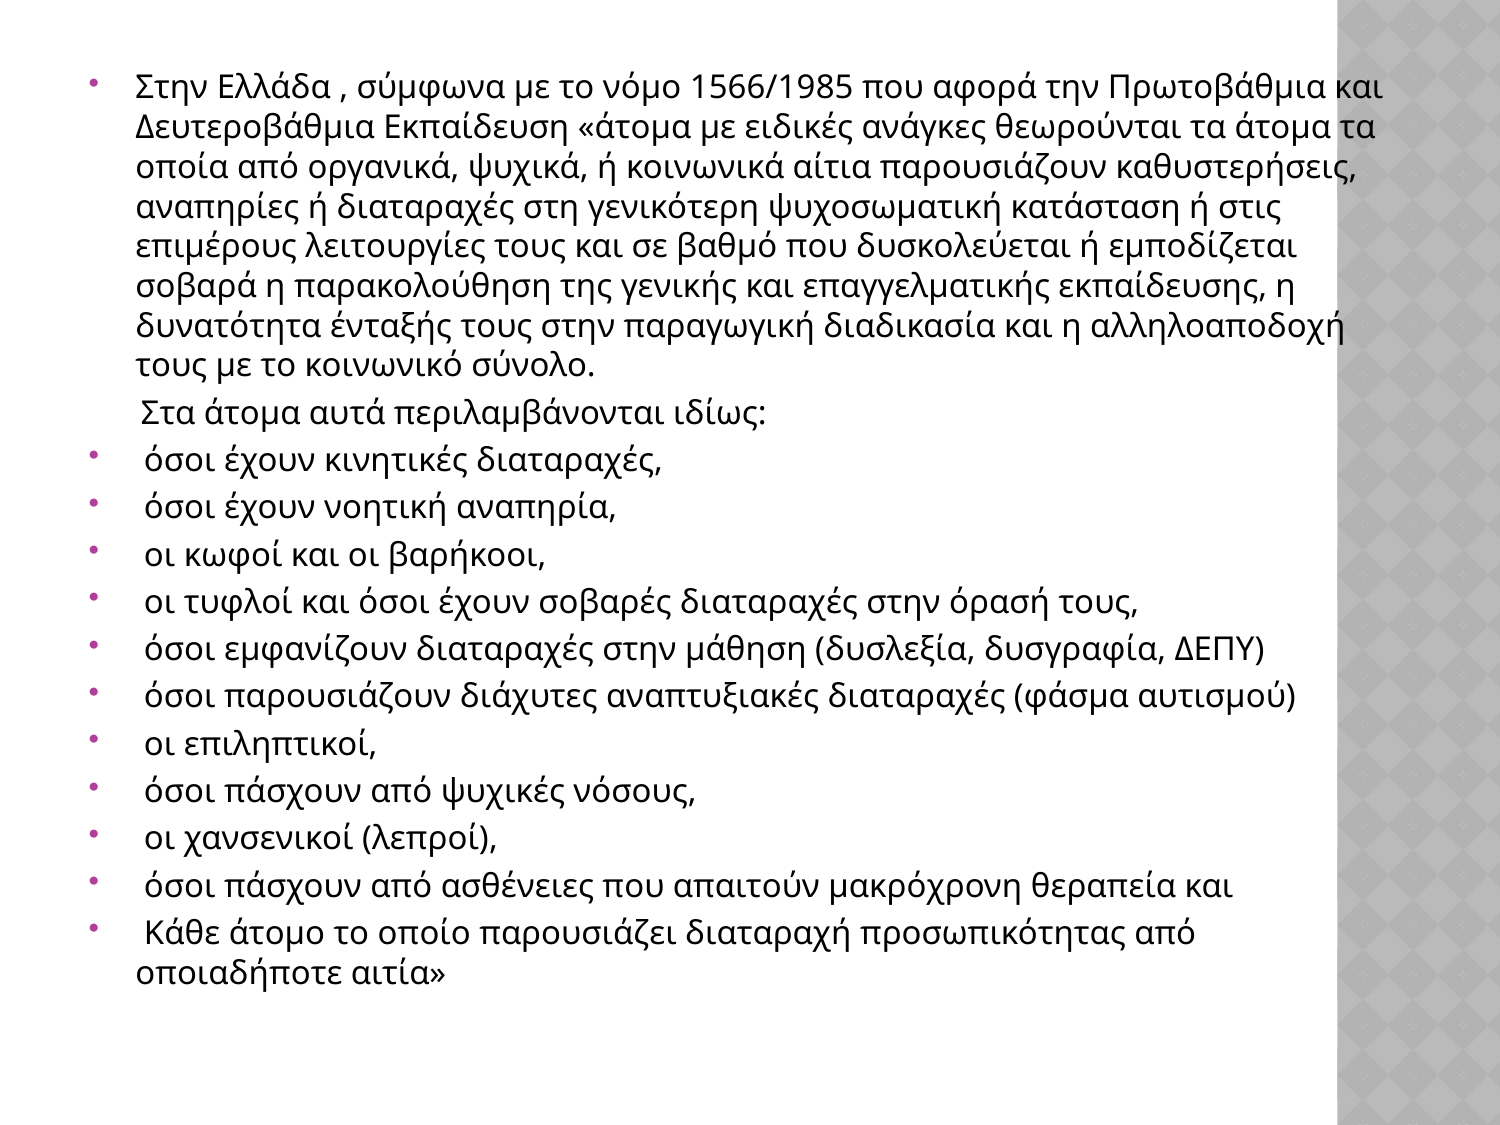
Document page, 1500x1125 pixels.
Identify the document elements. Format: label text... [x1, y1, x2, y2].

list Στην Ελλάδα , σύμφωνα με το νόμο 1566/1985 που αφορά την Πρωτοβάθμια και Δευτεροβάθμια Εκπαίδευση «άτομα με ειδικές ανάγκες θεωρούνται τα άτομα τα οποία από οργανικά, ψυχικά, ή κοινωνικά αίτια παρουσιάζουν καθυστερήσεις, αναπηρίες ή διαταραχές στη γενικότερη ψυχοσωματική κατάσταση ή στις επιμέρους λειτουργίες τους και σε βαθμό που δυσκολεύεται ή εμποδίζεται σοβαρά η παρακολούθηση της γενικής και επαγγελματικής εκπαίδευσης, η δυνατότητα ένταξής τους στην παραγωγική διαδικασία και η αλληλοαποδοχή τους με το κοινωνικό σύνολο. Στα άτομα αυτά περιλαμβάνονται ιδίως: όσοι έχουν κινητικές διαταραχές, όσοι έχουν νοητική αναπηρία, οι κωφοί και οι βαρήκοοι, οι τυφλοί και όσοι έχουν σοβαρές διαταραχές στην όρασή τους, όσοι εμφανίζουν διαταραχές στην μάθηση (δυσλεξία, δυσγραφία, ΔΕΠΥ) όσοι παρουσιάζουν διάχυτες αναπτυξιακές διαταραχές (φάσμα αυτισμού) οι επιληπτικοί, όσοι πάσχουν από ψυχικές νόσους, οι χανσενικοί (λεπροί), όσοι πάσχουν από ασθένειες που απαιτούν μακρόχρονη θεραπεία και Κάθε άτομο το οποίο παρουσιάζει διαταραχή προσωπικότητας από οποιαδήποτε αιτία» [75, 58, 1425, 1005]
